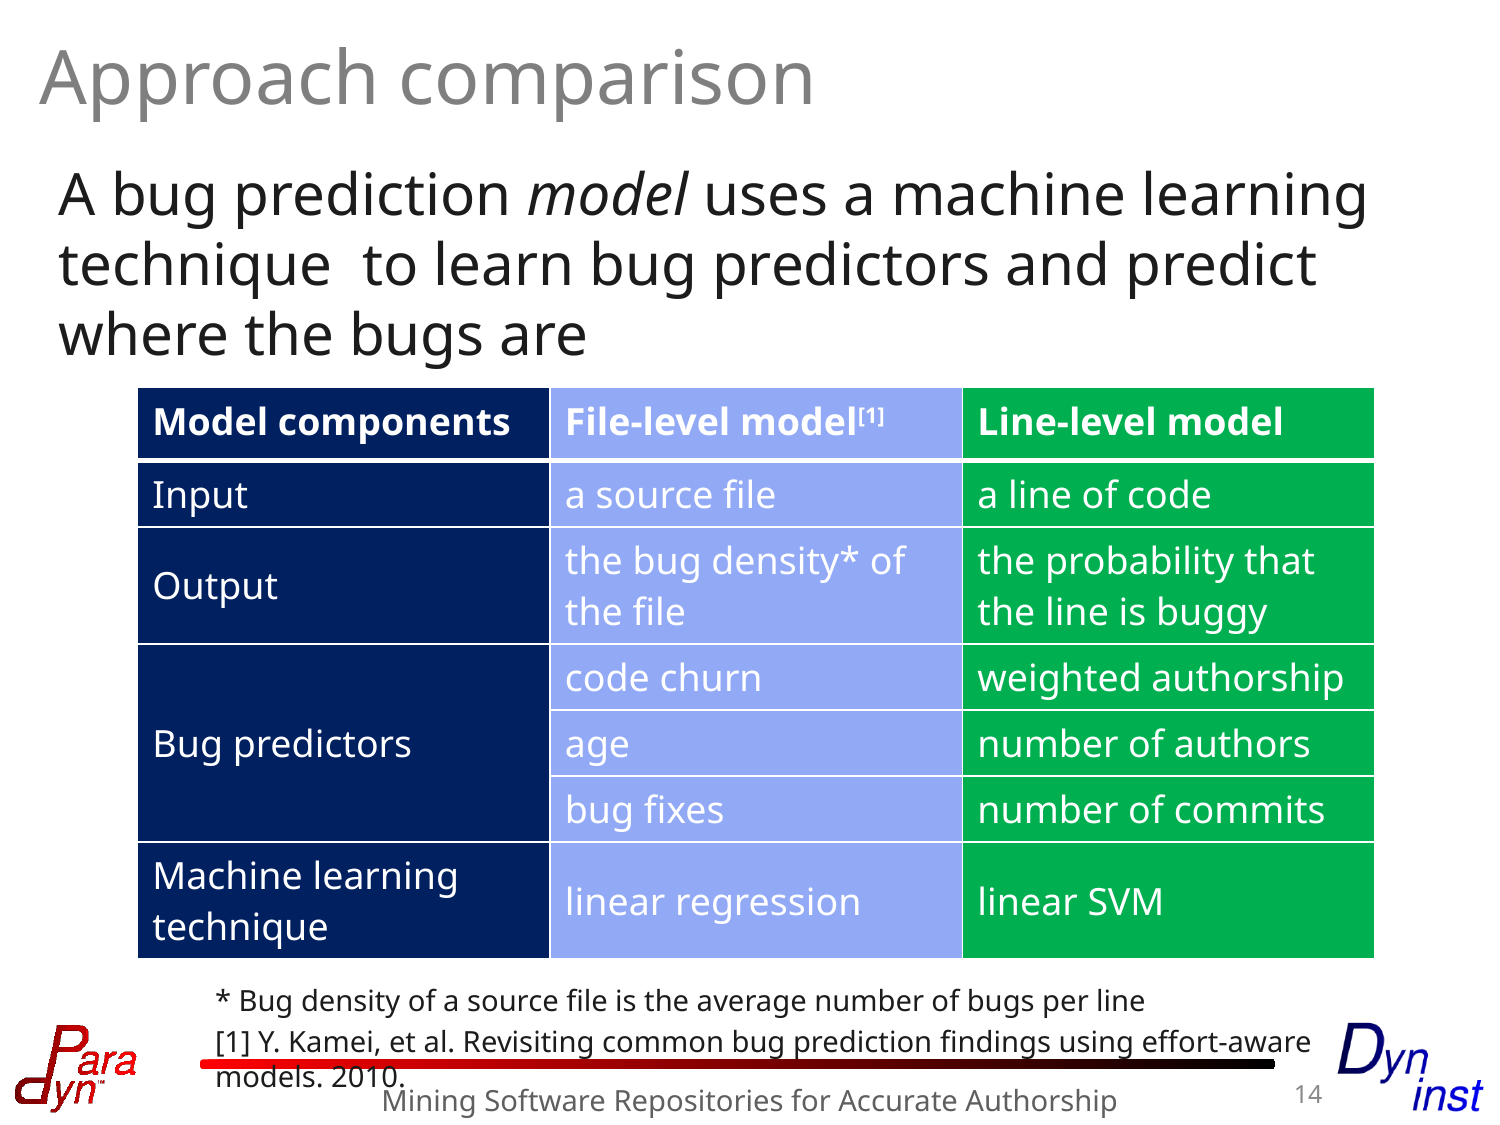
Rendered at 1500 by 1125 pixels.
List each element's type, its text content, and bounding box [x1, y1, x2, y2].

picture [1337, 1022, 1488, 1113]
table_cell Output [138, 528, 549, 643]
list * Bug density of a source file is the average number of bugs per line [1] Y. Kamei, et al. Revisiting common bug prediction ﬁndings using effort-aware models. 2010. [200, 975, 1387, 1044]
table_cell number of authors [963, 711, 1374, 775]
table_cell a source file [551, 463, 962, 526]
table_cell Bug predictors [138, 645, 549, 841]
picture [12, 1022, 137, 1113]
table_cell the probability that the line is buggy [963, 528, 1374, 643]
table_cell weighted authorship [963, 645, 1374, 709]
table_header Line-level model [963, 388, 1374, 458]
table_cell age [551, 711, 962, 775]
table_header Model components [138, 388, 549, 458]
slide_number 14 [1137, 1065, 1338, 1125]
table_cell linear SVM [963, 843, 1374, 958]
table_cell the bug density* of the file [551, 528, 962, 643]
table_cell linear regression [551, 843, 962, 958]
text_box A bug prediction model uses a machine learning technique to learn bug predictors and predict where the bugs are [43, 149, 1482, 363]
table_cell a line of code [963, 463, 1374, 526]
table_cell code churn [551, 645, 962, 709]
table_cell number of commits [963, 777, 1374, 841]
title Approach comparison [24, 12, 1475, 138]
footer Mining Software Repositories for Accurate Authorship [362, 1074, 1138, 1125]
table_cell Machine learning technique [138, 843, 549, 958]
table_cell bug fixes [551, 777, 962, 841]
table_cell Input [138, 463, 549, 526]
table_header File-level model[1] [551, 388, 962, 458]
